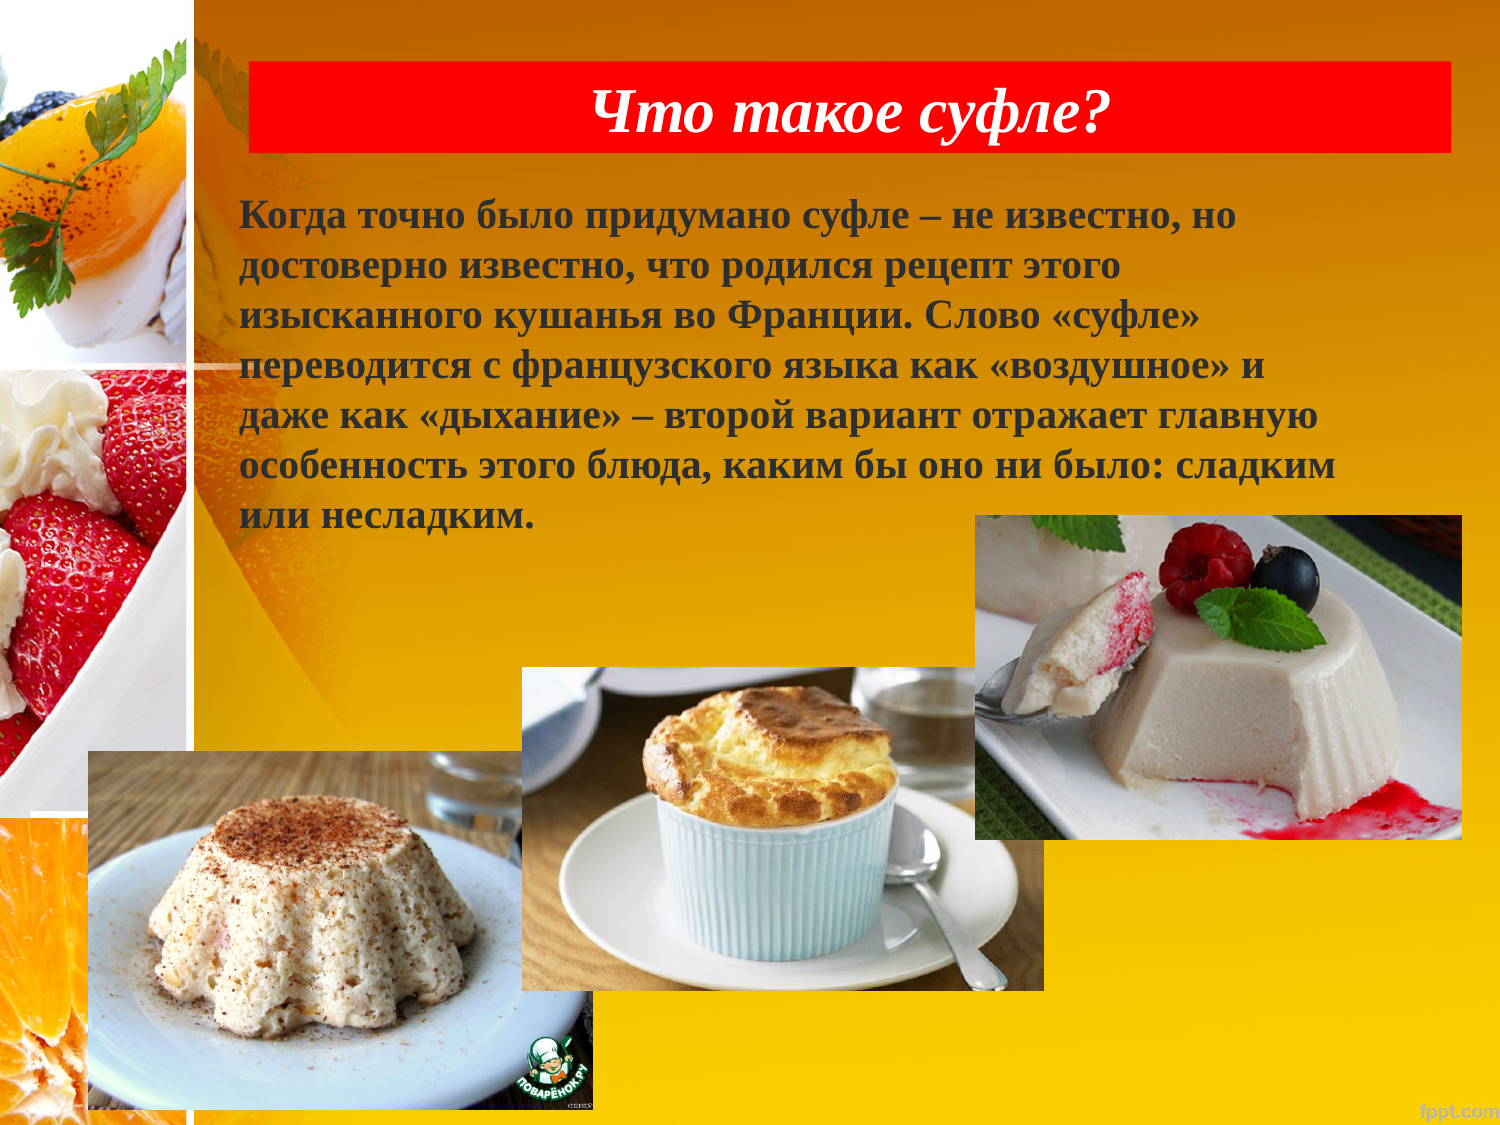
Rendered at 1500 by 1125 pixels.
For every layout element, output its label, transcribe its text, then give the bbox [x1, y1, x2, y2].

picture [0, 0, 1500, 1125]
title Что такое суфле? [248, 61, 1452, 154]
text_box Когда точно было придумано суфле – не известно, но достоверно известно, что родился рецепт этого изысканного кушанья во Франции. Слово «суфле» переводится с французского языка как «воздушное» и даже как «дыхание» – второй вариант отражает главную особенность этого блюда, каким бы оно ни было: сладким или несладким. [223, 179, 1377, 590]
